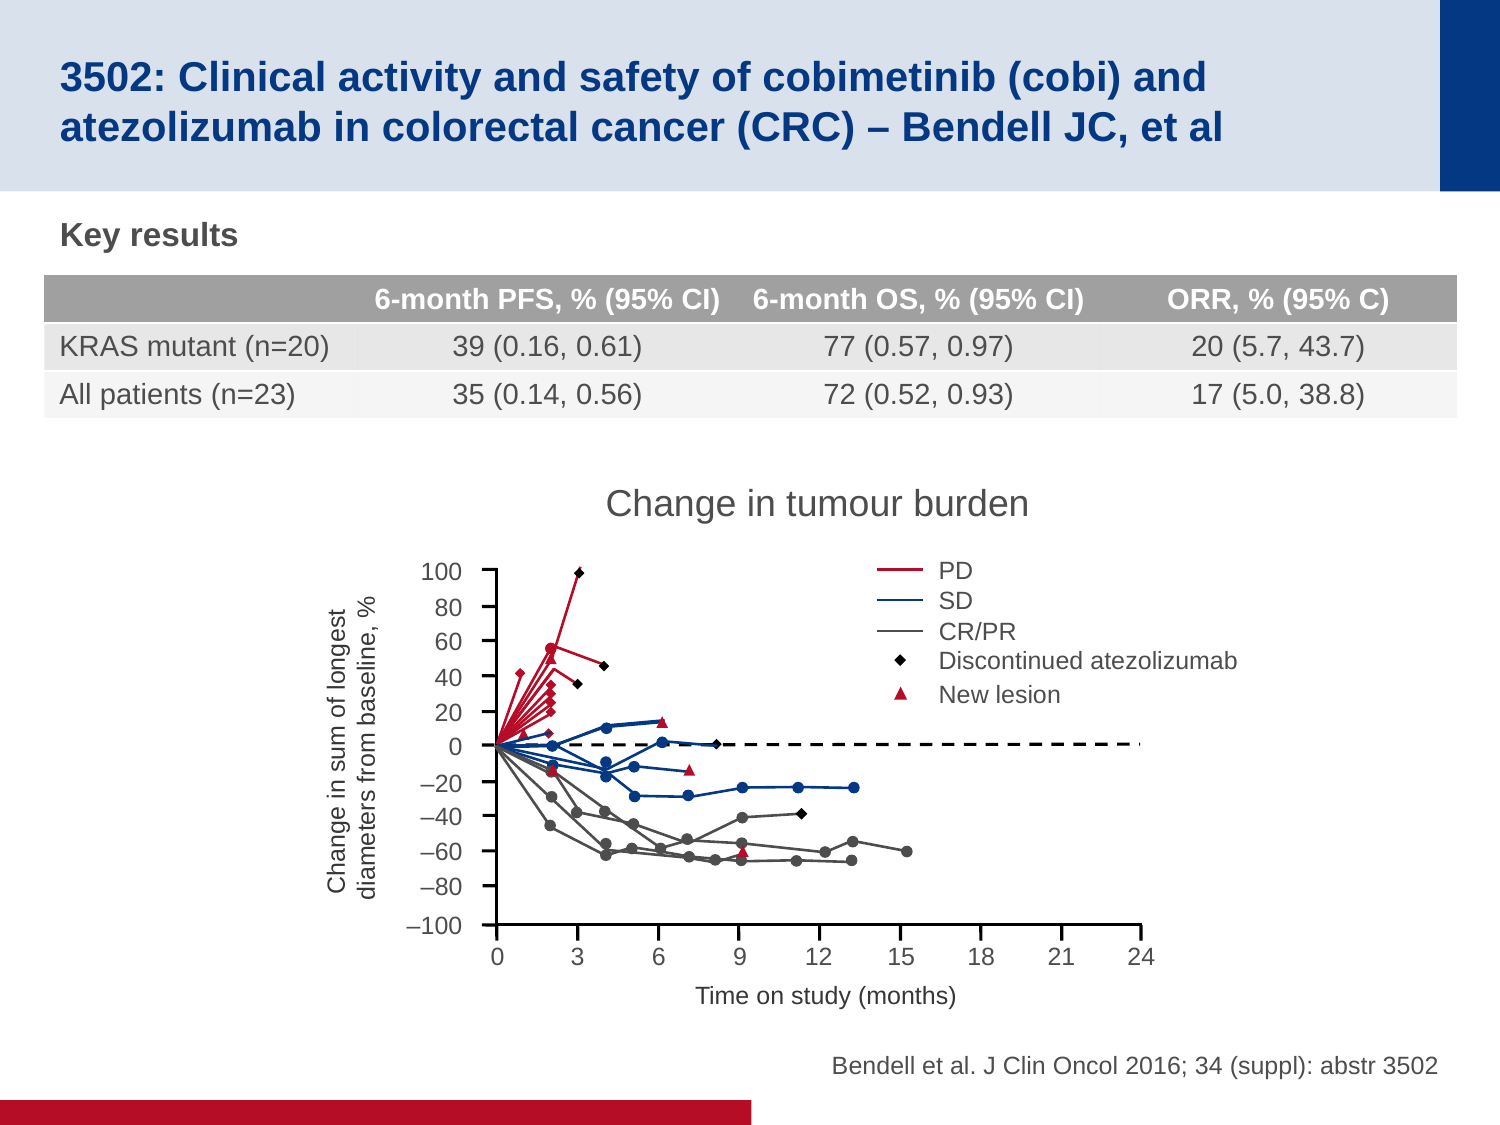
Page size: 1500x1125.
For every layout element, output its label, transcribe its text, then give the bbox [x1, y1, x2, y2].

table_cell All patients (n=23) [44, 372, 358, 418]
text_box –20 [405, 760, 476, 792]
table_cell 72 (0.52, 0.93) [737, 372, 1100, 418]
list Bendell et al. J Clin Oncol 2016; 34 (suppl): abstr 3502 [762, 999, 1441, 1080]
text_box 3 [555, 949, 600, 978]
text_box Change in sum of longest diameters from baseline, % [312, 581, 388, 916]
text_box 12 [789, 949, 848, 978]
table_header ORR, % (95% C) [1100, 275, 1457, 322]
text_box Change in tumour burden [590, 471, 1045, 532]
text_box –60 [405, 838, 476, 863]
text_box 0 [433, 723, 476, 768]
table_cell 77 (0.57, 0.97) [737, 324, 1100, 370]
text_box –80 [405, 863, 476, 908]
text_box –100 [391, 902, 476, 947]
text_box 0 [475, 932, 520, 978]
text_box 18 [952, 949, 1011, 978]
table_cell 20 (5.7, 43.7) [1100, 324, 1457, 370]
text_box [496, 715, 861, 745]
text_box 9 [718, 949, 762, 978]
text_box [496, 566, 609, 715]
table_cell 39 (0.16, 0.61) [358, 324, 737, 370]
text_box Discontinued atezolizumab [1146, 637, 1254, 682]
text_box 60 [419, 629, 476, 653]
text_box 40 [419, 653, 476, 699]
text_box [481, 569, 1142, 941]
text_box –40 [405, 792, 476, 838]
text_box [495, 745, 914, 868]
table_cell 17 (5.0, 38.8) [1100, 372, 1457, 418]
table_cell 35 (0.14, 0.56) [358, 372, 737, 418]
text_box PD [923, 546, 989, 567]
text_box 24 [1112, 932, 1171, 978]
table_header [44, 275, 358, 322]
text_box 21 [1032, 949, 1091, 978]
table_header 6-month PFS, % (95% CI) [358, 275, 737, 322]
title 3502: Clinical activity and safety of cobimetinib (cobi) and atezolizumab in colorectal cancer (CRC) – Bendell JC, et al [59, 29, 1412, 162]
text_box 80 [419, 583, 476, 629]
table_header 6-month OS, % (95% CI) [737, 275, 1100, 322]
list Key results [59, 205, 1441, 275]
text_box 20 [419, 699, 476, 734]
list Key results [59, 419, 1441, 985]
text_box 15 [872, 949, 931, 978]
table_cell KRAS mutant (n=20) [44, 324, 358, 370]
text_box 6 [637, 949, 681, 978]
text_box Time on study (months) [680, 971, 973, 1017]
text_box 100 [405, 548, 478, 593]
